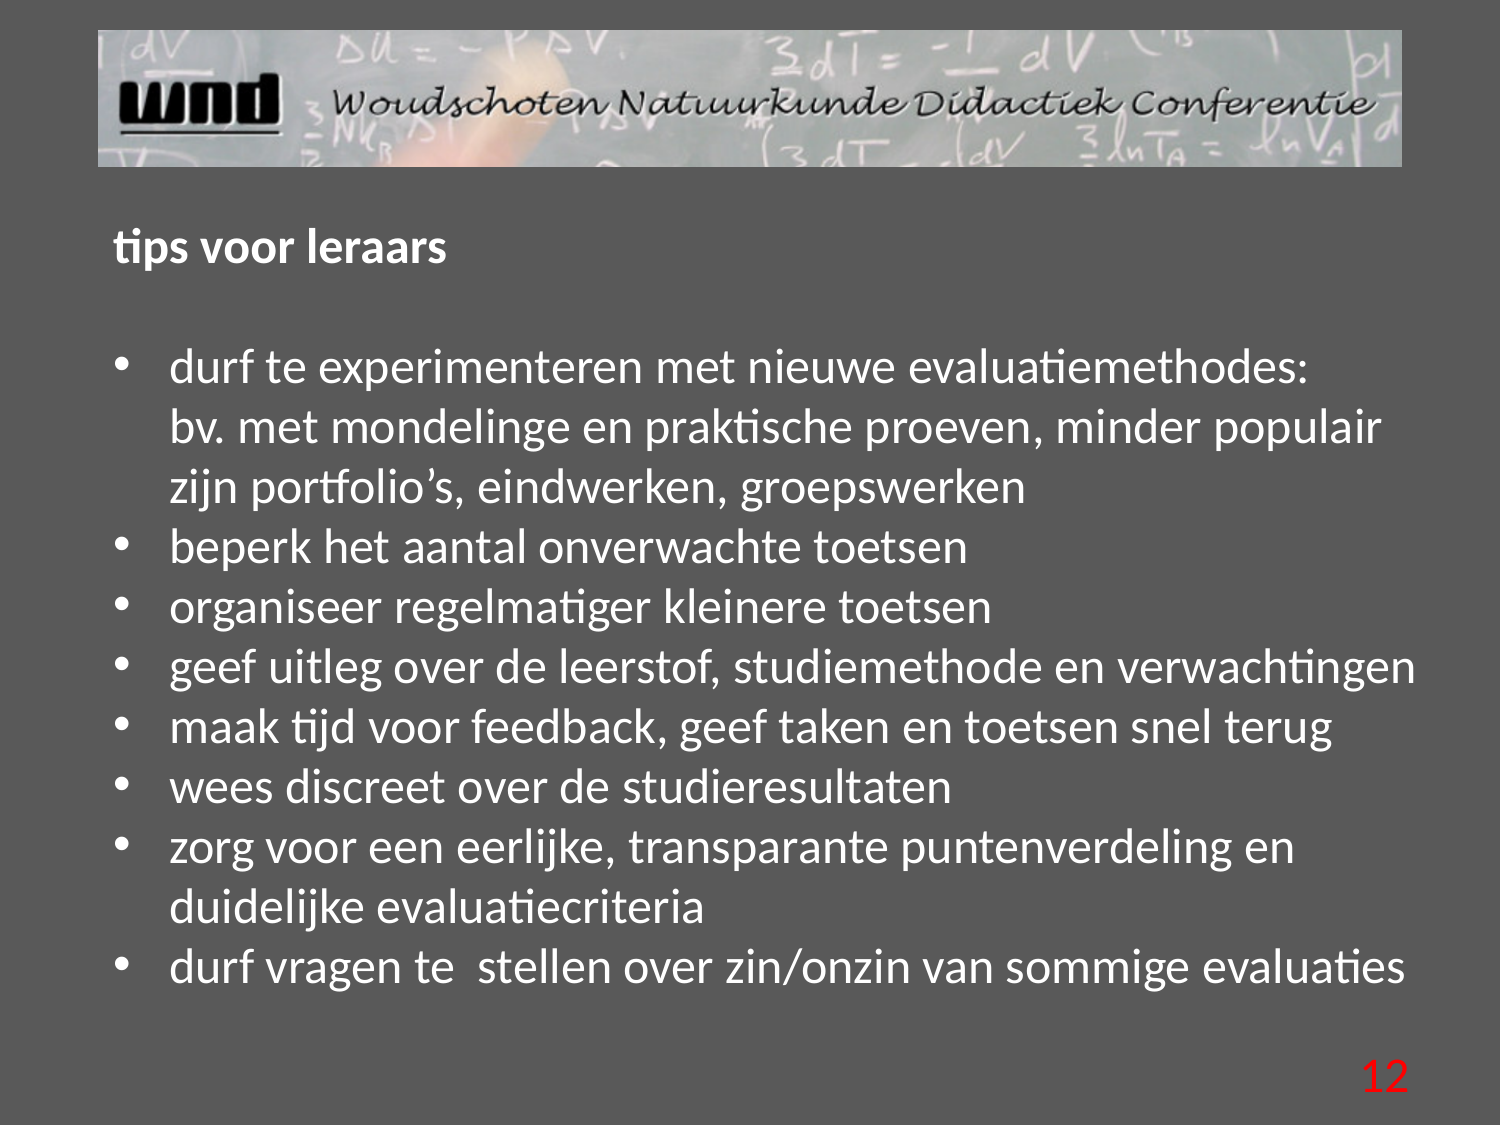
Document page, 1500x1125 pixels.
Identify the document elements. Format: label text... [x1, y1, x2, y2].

slide_number 12 [1316, 1042, 1425, 1103]
picture [98, 30, 1402, 167]
text_box tips voor leraars durf te experimenteren met nieuwe evaluatiemethodes: bv. met mondelinge en praktische proeven, minder populair zijn portfolio’s, eindwerken, groepswerken beperk het aantal onverwachte toetsen organiseer regelmatiger kleinere toetsen geef uitleg over de leerstof, studiemethode en verwachtingen maak tijd voor feedback, geef taken en toetsen snel terug wees discreet over de studieresultaten zorg voor een eerlijke, transparante puntenverdeling en duidelijke evaluatiecriteria durf vragen te stellen over zin/onzin van sommige evaluaties [98, 205, 1435, 1061]
